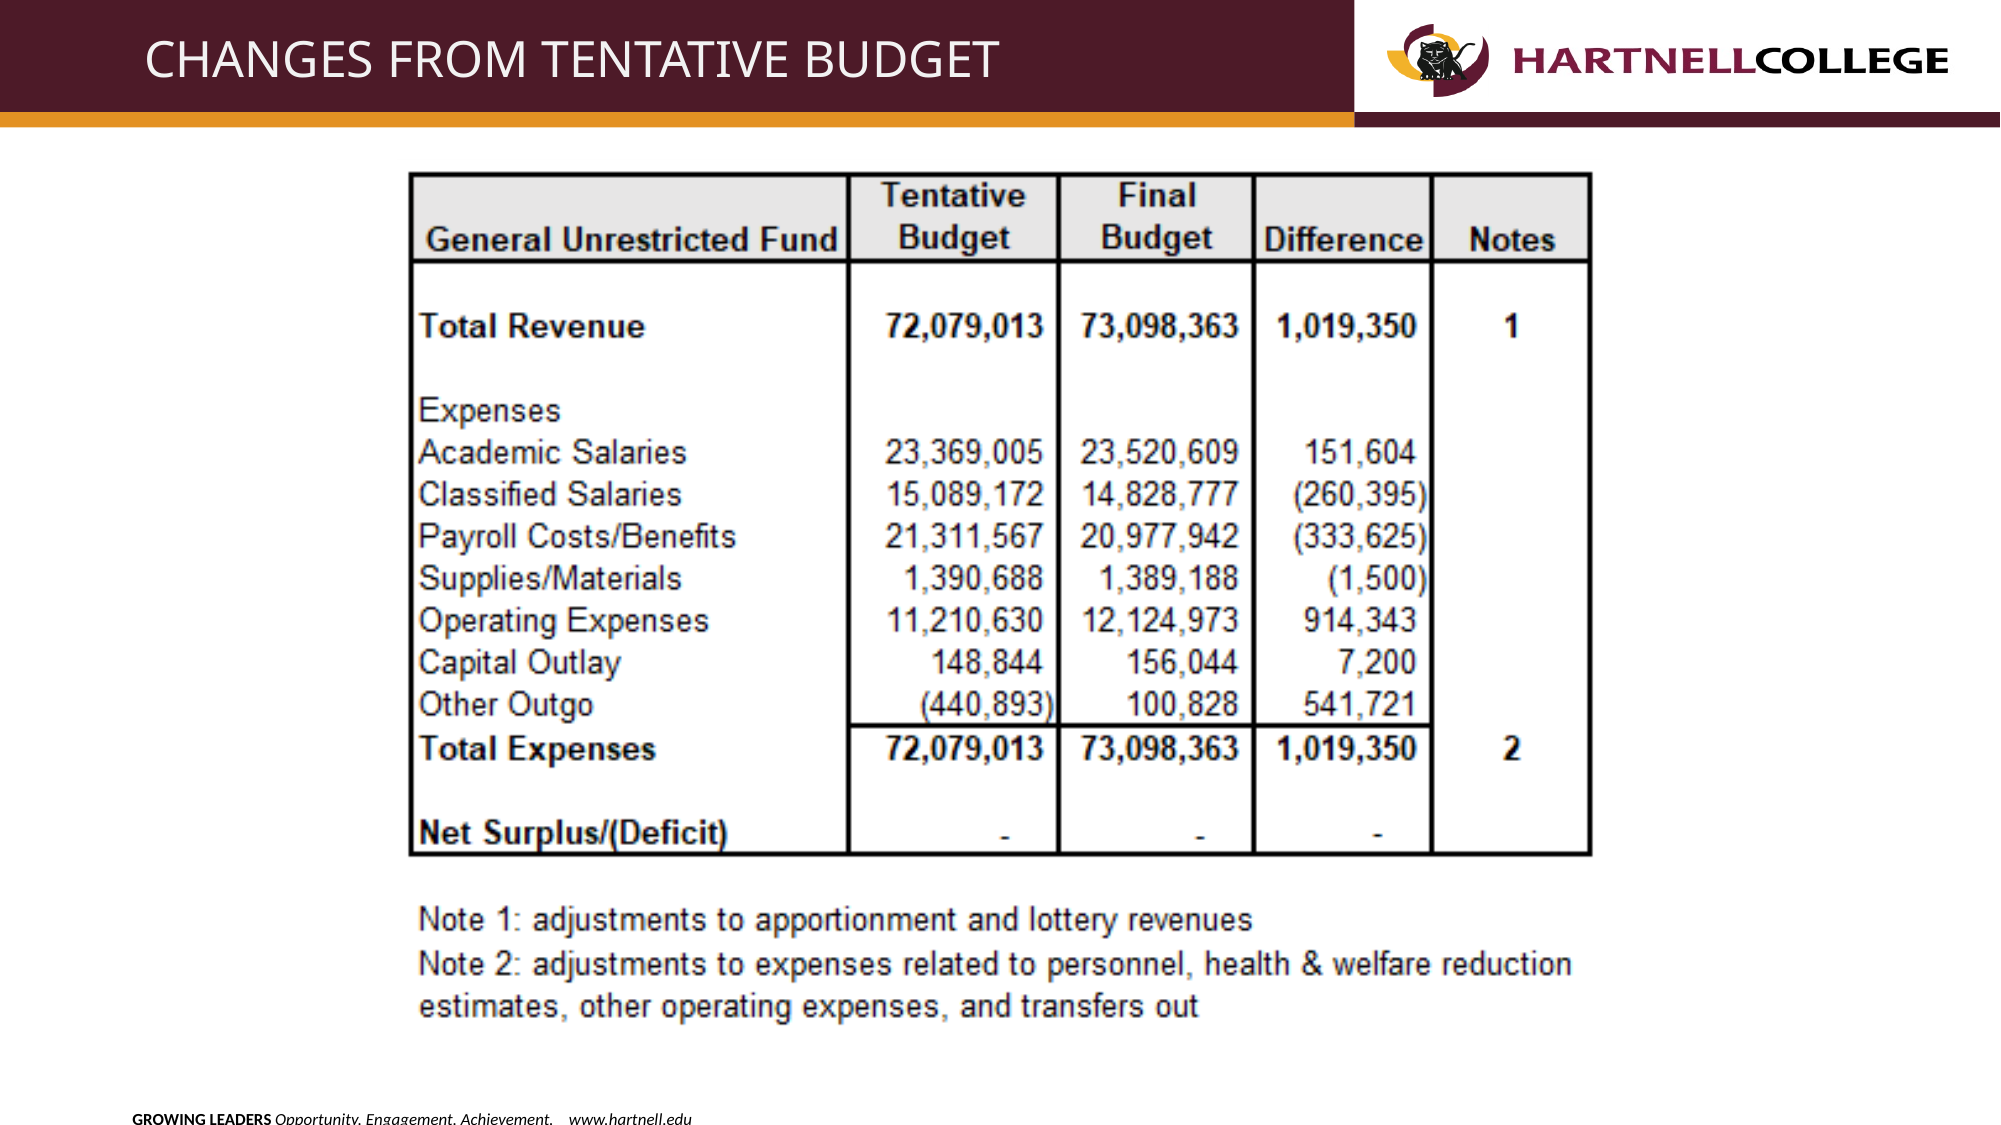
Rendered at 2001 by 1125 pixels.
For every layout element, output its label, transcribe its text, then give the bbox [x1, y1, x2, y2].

picture [397, 158, 1603, 1045]
picture [1387, 24, 1489, 97]
title CHANGES FROM TENTATIVE BUDGET [129, 2, 1275, 113]
picture [1495, 38, 1968, 77]
